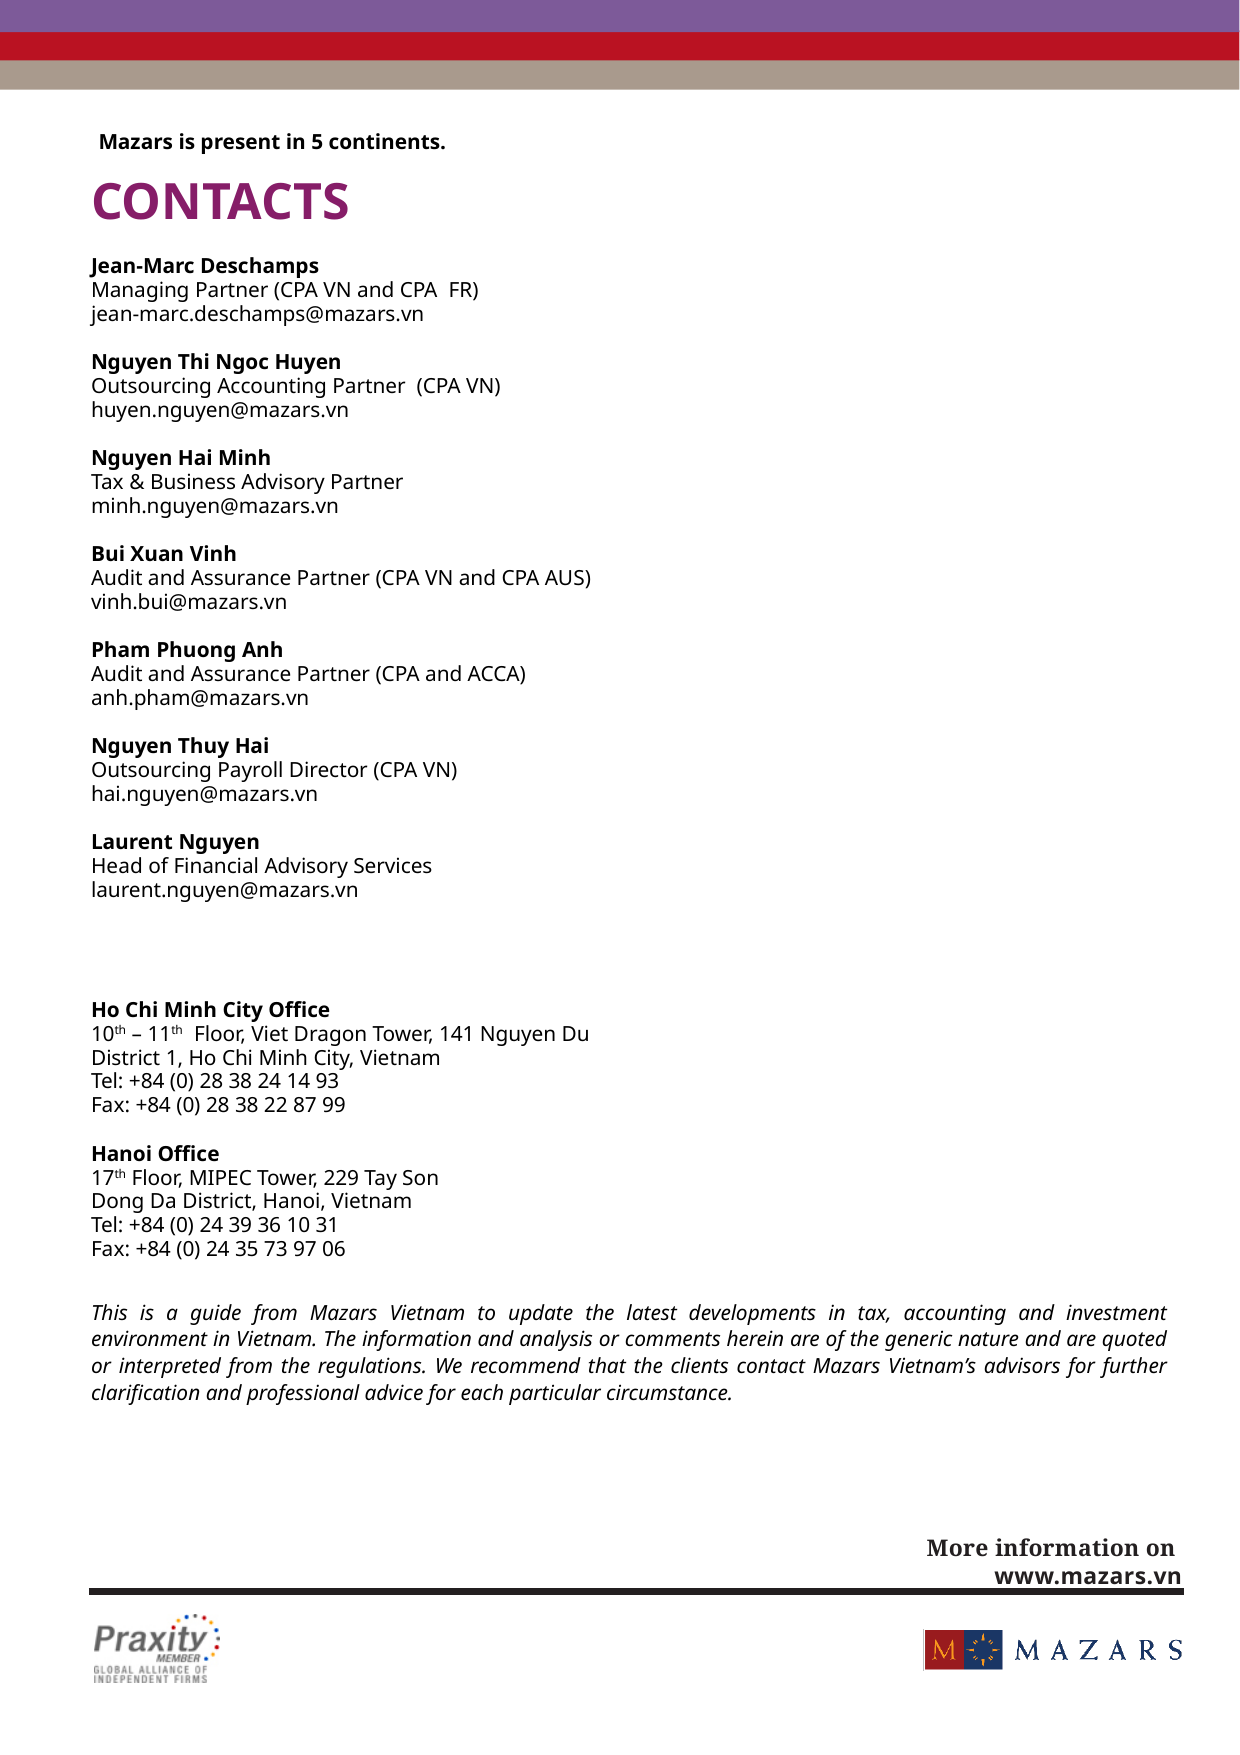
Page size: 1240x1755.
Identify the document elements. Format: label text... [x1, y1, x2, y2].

text_box More information on www.mazars.vn [832, 1534, 1183, 1589]
picture [895, 1611, 1208, 1688]
picture [94, 1614, 221, 1684]
text_box Mazars is present in 5 continents. Contacts Jean-Marc Deschamps Managing Partner (CPA VN and CPA FR) jean-marc.deschamps@mazars.vn Nguyen Thi Ngoc Huyen Outsourcing Accounting Partner (CPA VN) huyen.nguyen@mazars.vn Nguyen Hai Minh Tax & Business Advisory Partner minh.nguyen@mazars.vn Bui Xuan Vinh Audit and Assurance Partner (CPA VN and CPA AUS) vinh.bui@mazars.vn Pham Phuong Anh Audit and Assurance Partner (CPA and ACCA) anh.pham@mazars.vn Nguyen Thuy Hai Outsourcing Payroll Director (CPA VN) hai.nguyen@mazars.vn Laurent Nguyen Head of Financial Advisory Services laurent.nguyen@mazars.vn Ho Chi Minh City Office 10th – 11th Floor, Viet Dragon Tower, 141 Nguyen Du District 1, Ho Chi Minh City, Vietnam Tel: +84 (0) 28 38 24 14 93 Fax: +84 (0) 28 38 22 87 99 Hanoi Office 17th Floor, MIPEC Tower, 229 Tay Son Dong Da District, Hanoi, Vietnam Tel: +84 (0) 24 39 36 10 31 Fax: +84 (0) 24 35 73 97 06 This is a guide from Mazars Vietnam to update the latest developments in tax, accounting and investment environment in Vietnam. The information and analysis or comments herein are of the generic nature and are quoted or interpreted from the regulations. We recommend that the clients contact Mazars Vietnam’s advisors for further clarification and professional advice for each particular circumstance. [76, 112, 1183, 1440]
